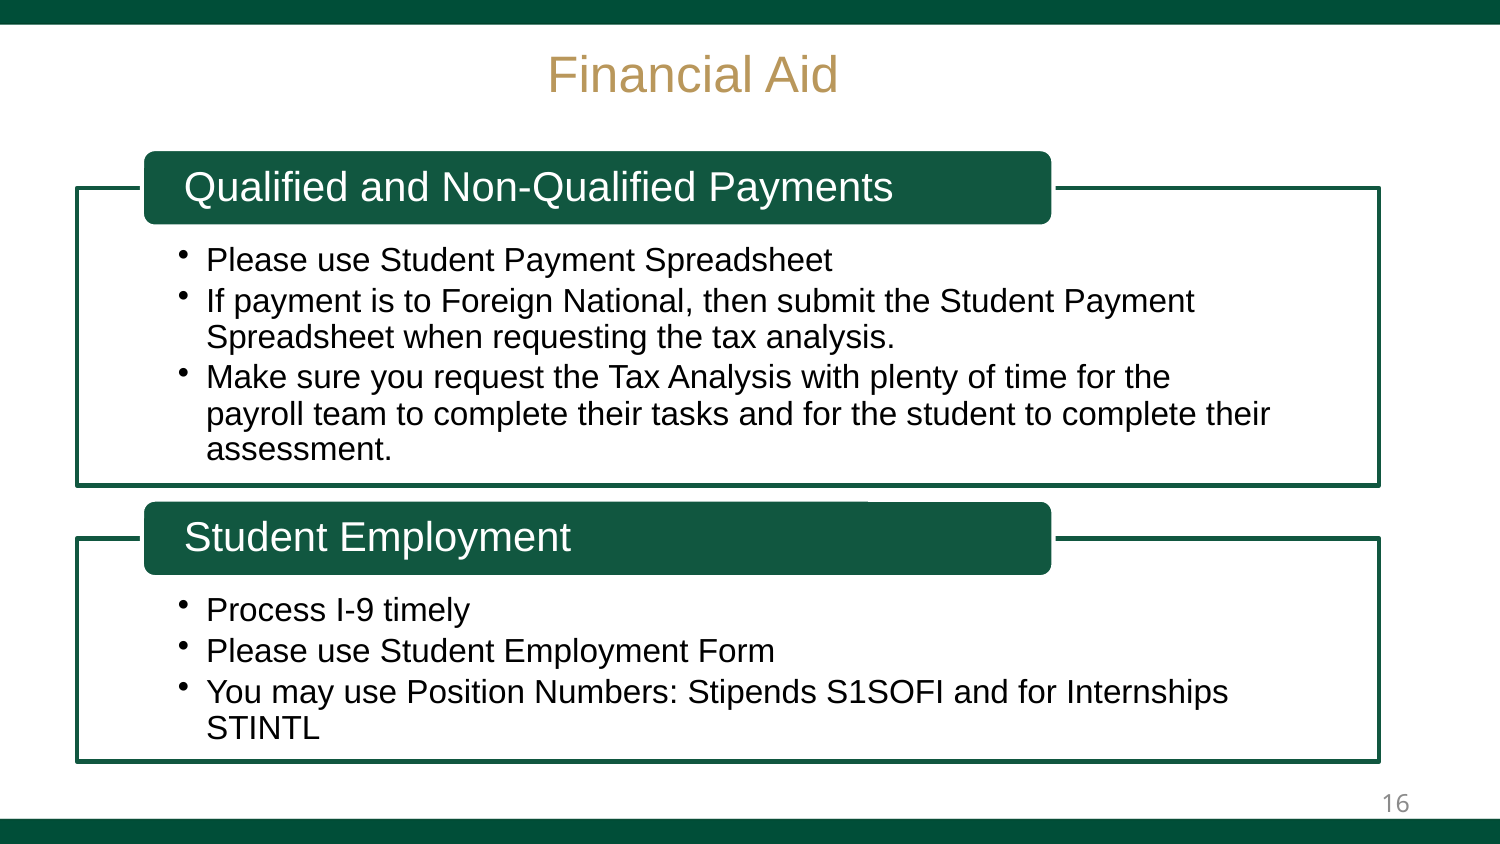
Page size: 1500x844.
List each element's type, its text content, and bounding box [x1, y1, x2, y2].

picture [0, 0, 1500, 844]
title Financial Aid [0, 33, 1387, 111]
slide_number 16 [1074, 782, 1425, 827]
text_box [76, 142, 1380, 768]
